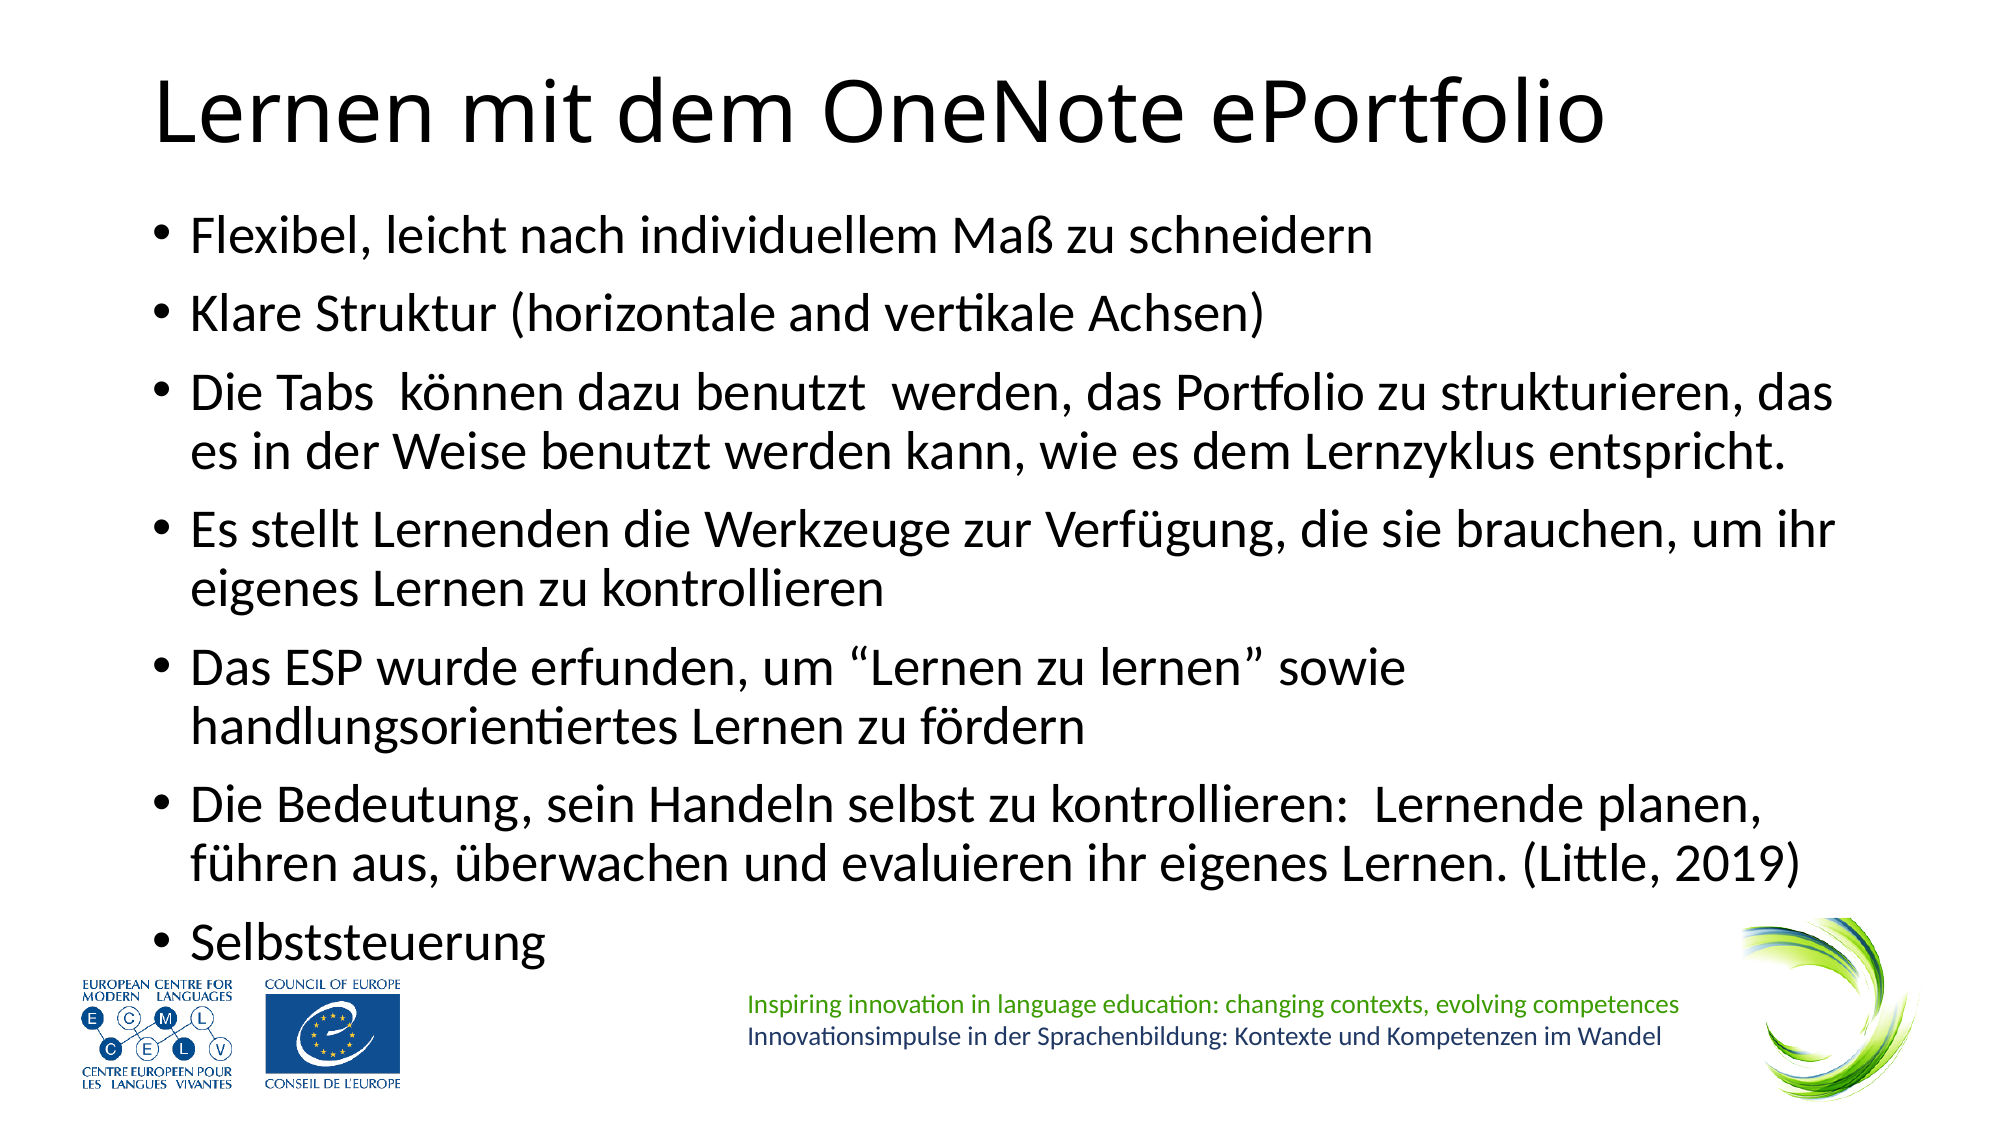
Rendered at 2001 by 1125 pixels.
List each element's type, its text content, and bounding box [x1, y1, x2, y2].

picture [80, 978, 402, 1089]
title Lernen mit dem OneNote ePortfolio [137, 59, 1863, 169]
list Flexibel, leicht nach individuellem Maß zu schneidern Klare Struktur (horizontale and vertikale Achsen) Die Tabs können dazu benutzt werden, das Portfolio zu strukturieren, das es in der Weise benutzt werden kann, wie es dem Lernzyklus entspricht. Es stellt Lernenden die Werkzeuge zur Verfügung, die sie brauchen, um ihr eigenes Lernen zu kontrollieren Das ESP wurde erfunden, um “Lernen zu lernen” sowie handlungsorientiertes Lernen zu fördern Die Bedeutung, sein Handeln selbst zu kontrollieren: Lernende planen, führen aus, überwachen und evaluieren ihr eigenes Lernen. (Little, 2019) Selbststeuerung [137, 198, 1863, 1014]
picture [1741, 917, 1921, 1102]
